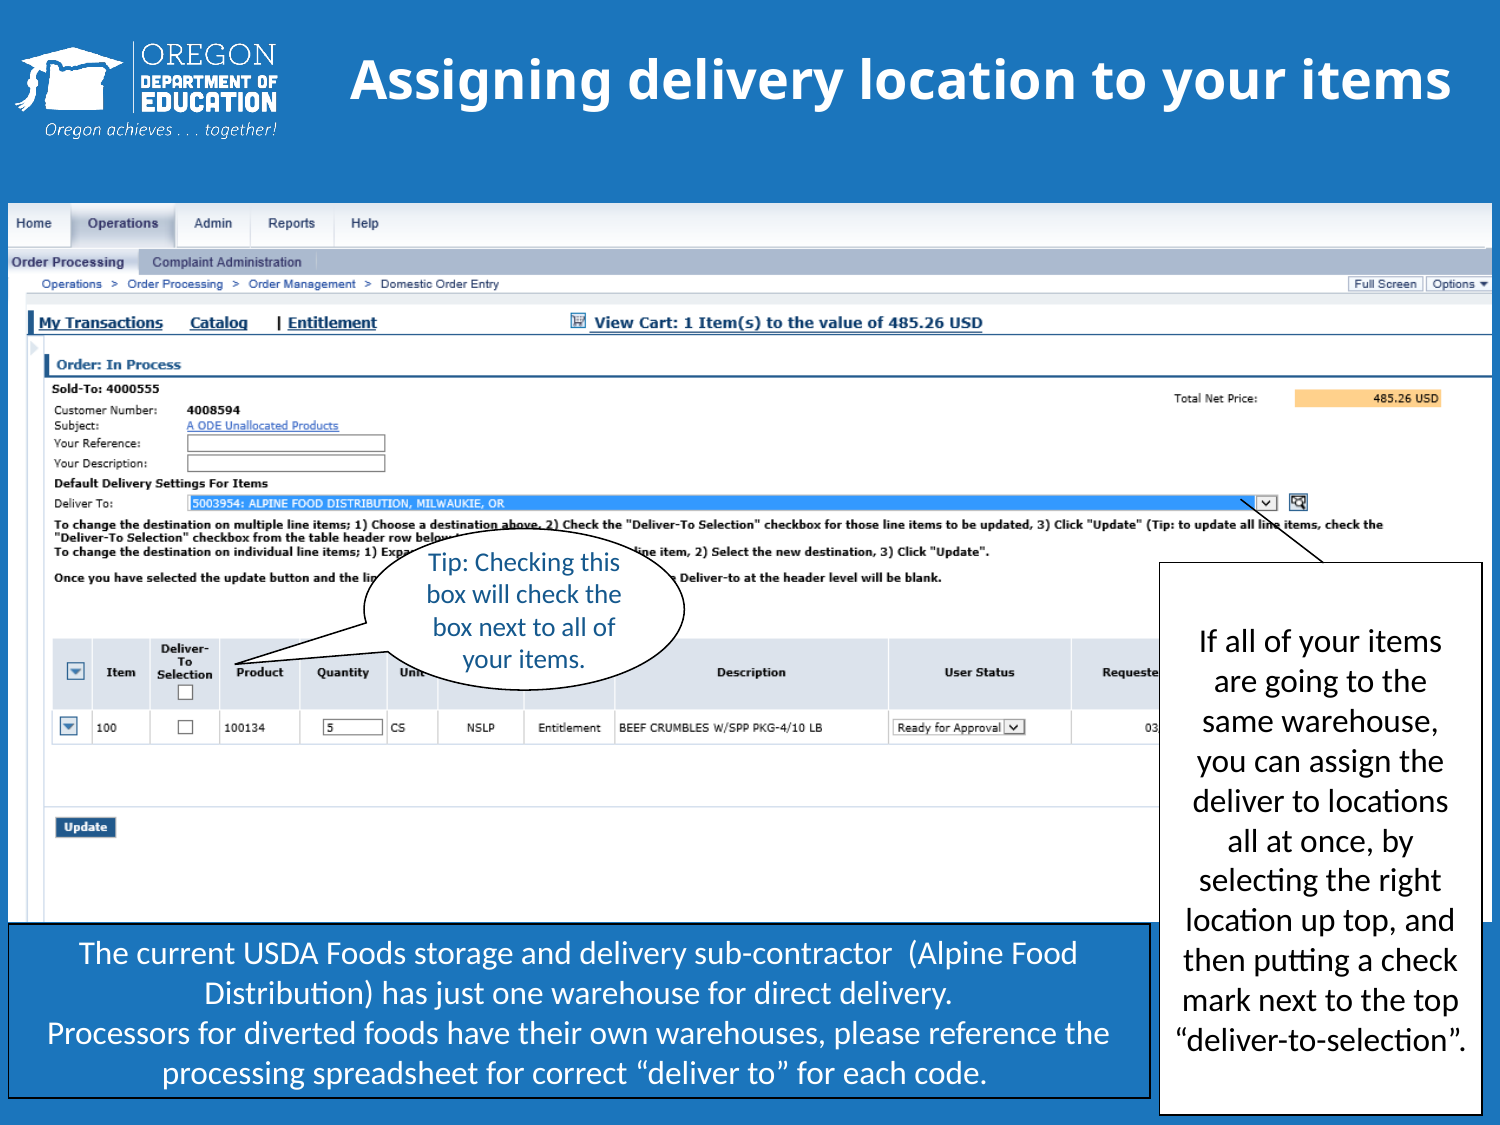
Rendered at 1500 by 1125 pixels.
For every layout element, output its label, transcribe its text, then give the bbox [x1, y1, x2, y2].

picture [8, 203, 1492, 922]
text_box If all of your items are going to the same warehouse, you can assign the deliver to locations all at once, by selecting the right location up top, and then putting a check mark next to the top “deliver-to-selection”. [1158, 922, 1483, 1116]
text_box The current USDA Foods storage and delivery sub-contractor (Alpine Food Distribution) has just one warehouse for direct delivery. Processors for diverted foods have their own warehouses, please reference the processing spreadsheet for correct “deliver to” for each code. [8, 923, 1150, 1099]
picture [0, 8, 309, 170]
title Assigning delivery location to your items [308, 44, 1482, 185]
